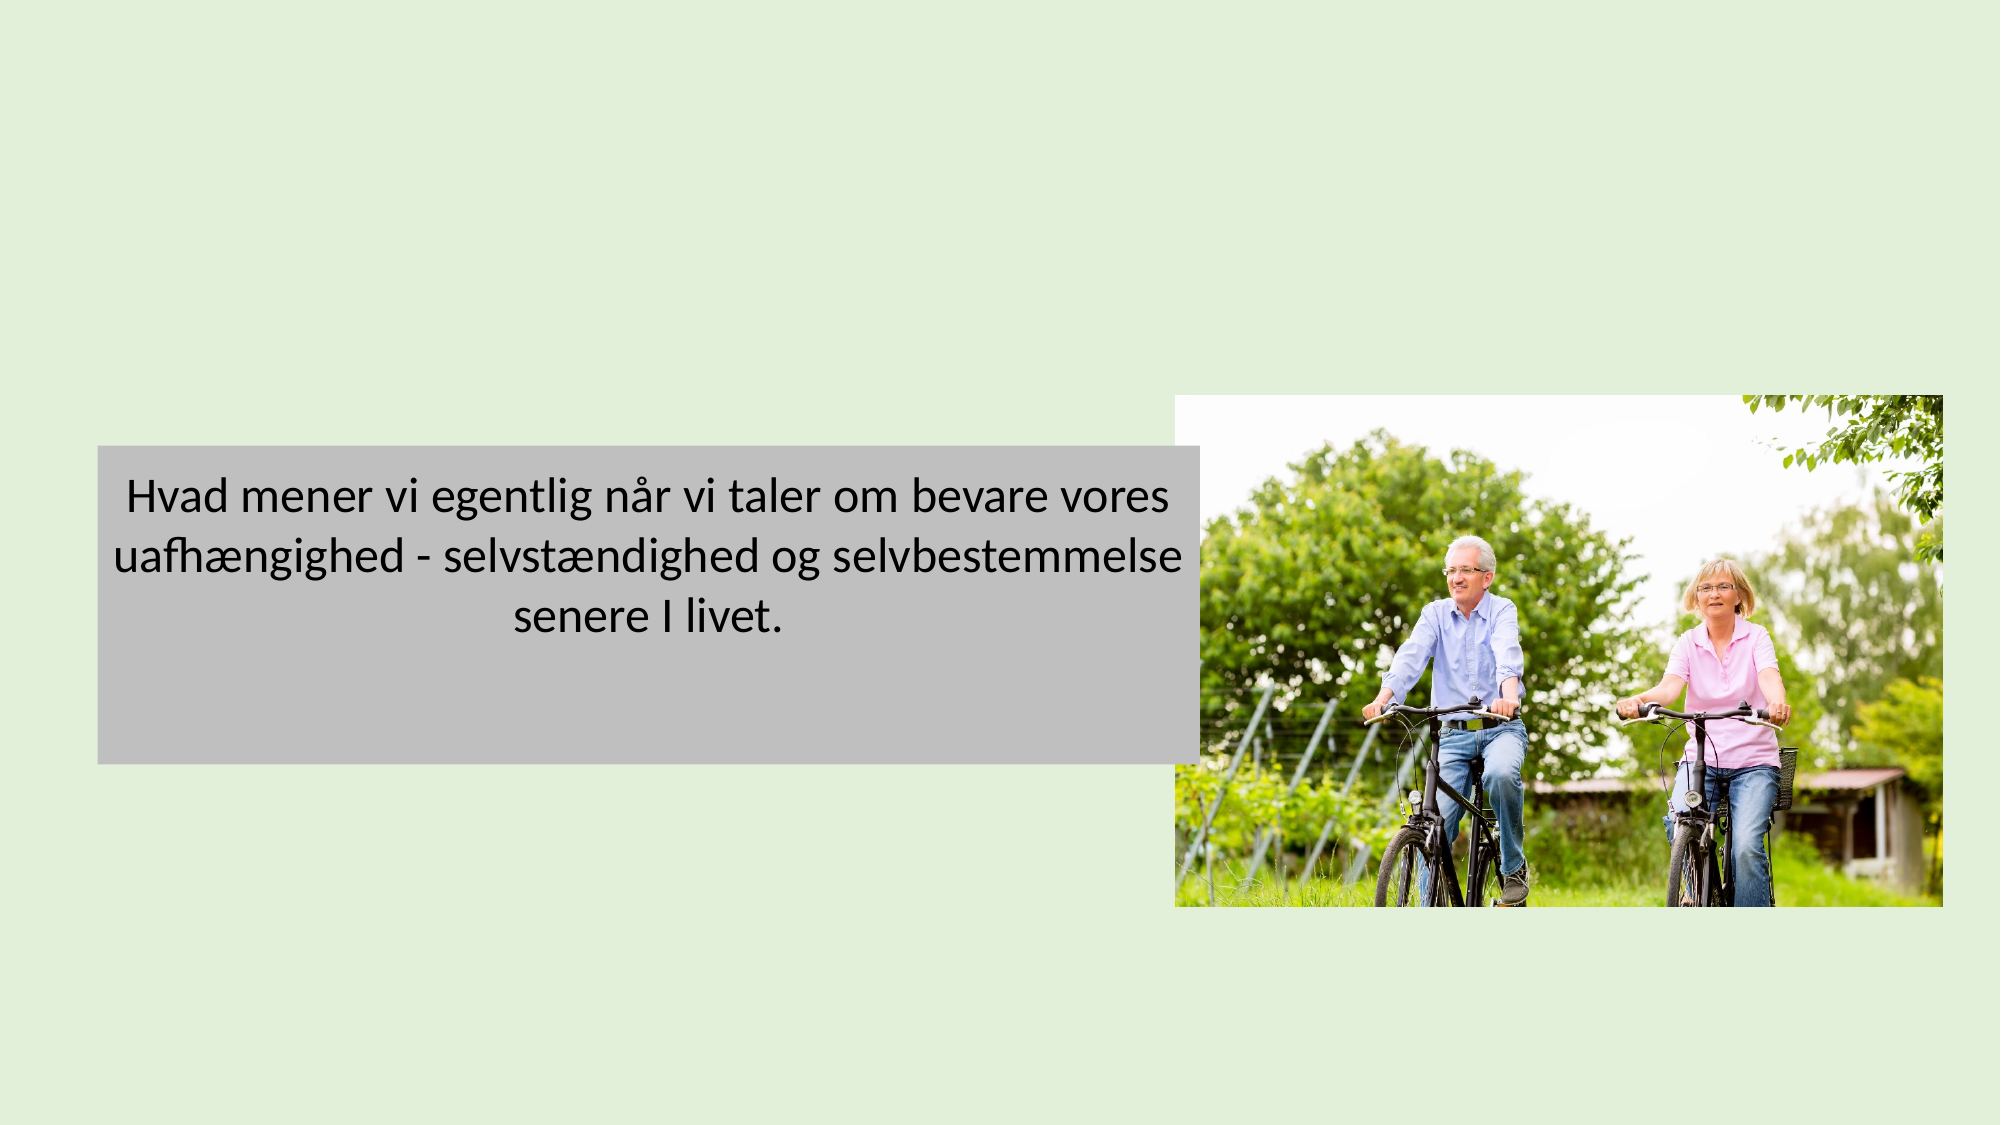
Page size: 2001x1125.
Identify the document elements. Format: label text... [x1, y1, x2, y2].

text_box Hvad mener vi egentlig når vi taler om bevare vores uafhængighed - selvstændighed og selvbestemmelse senere I livet. [97, 445, 1175, 766]
picture [1175, 395, 1943, 907]
